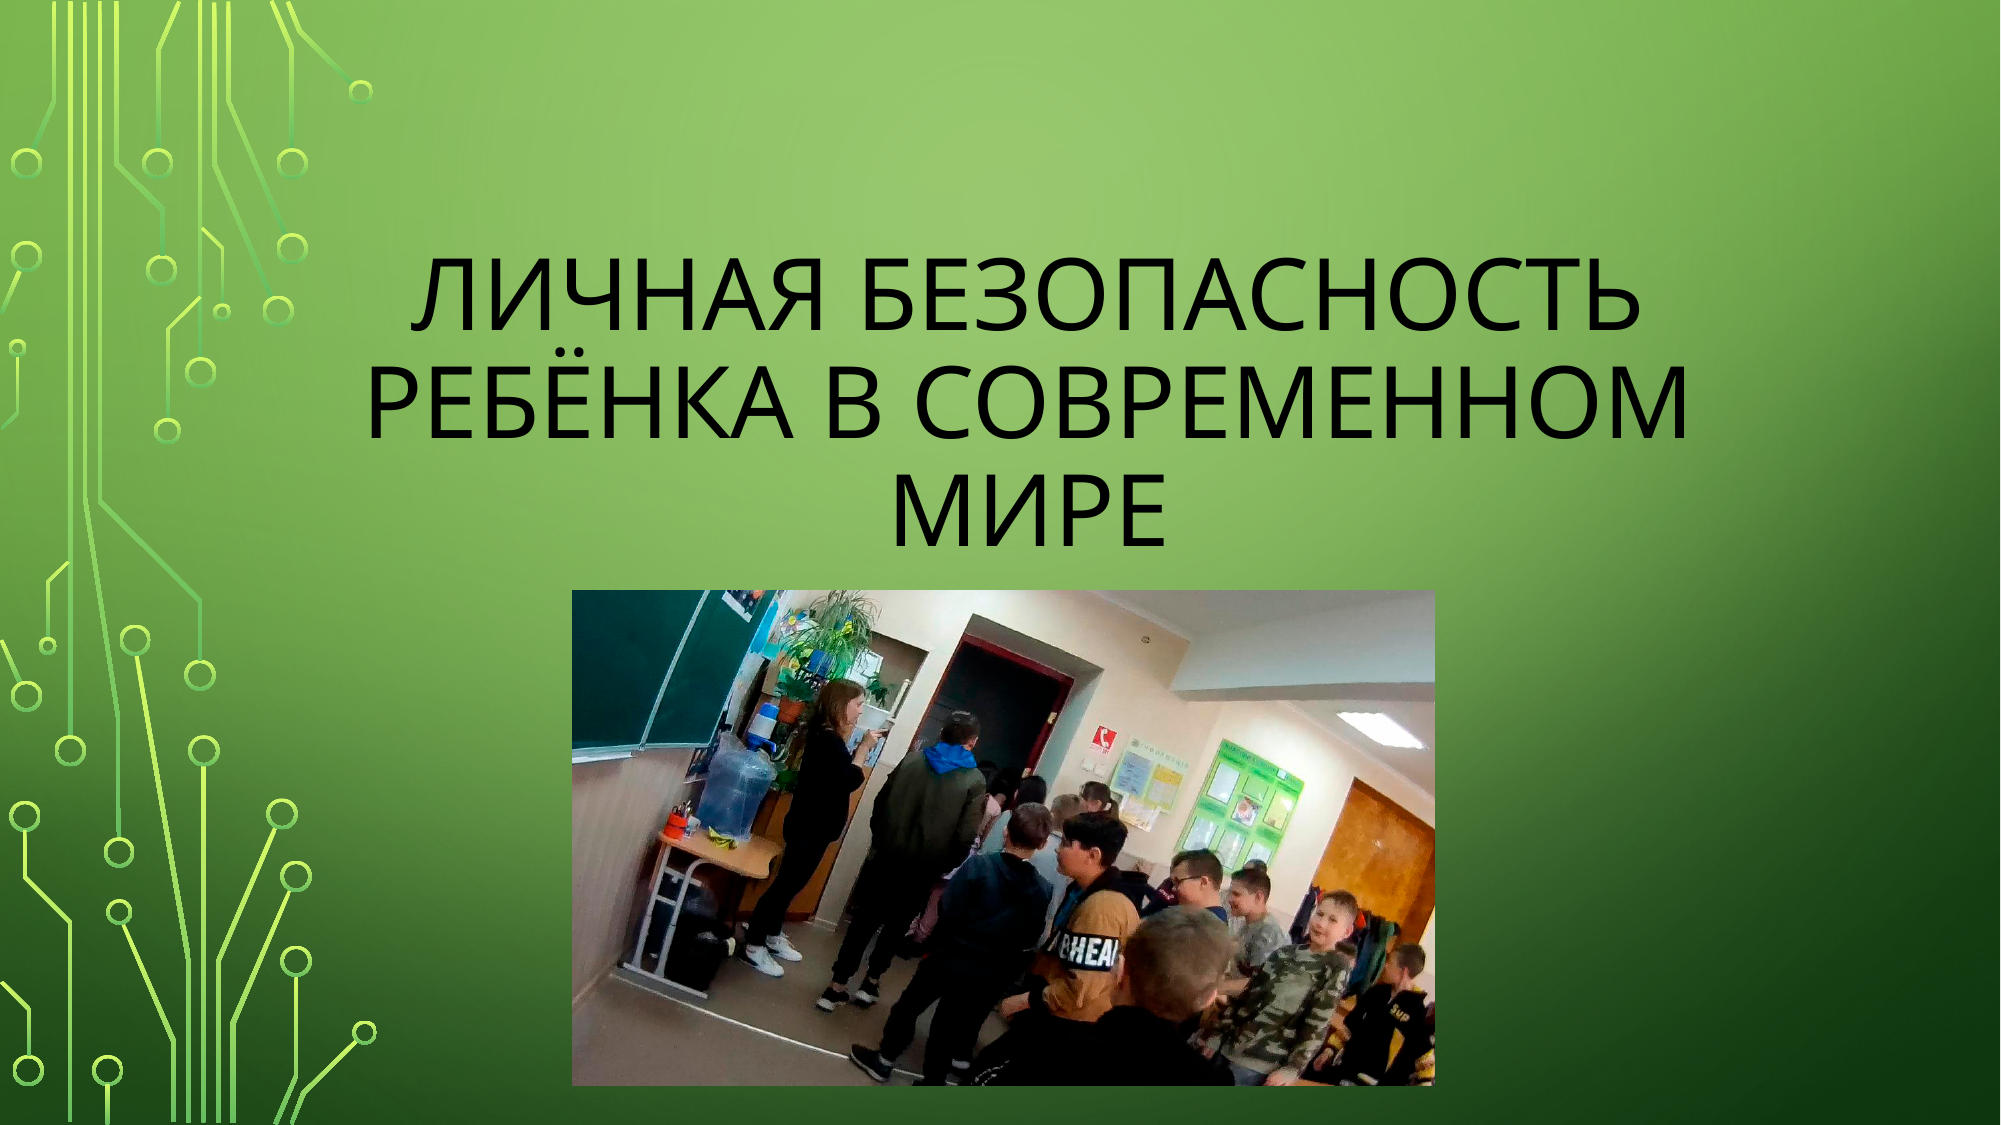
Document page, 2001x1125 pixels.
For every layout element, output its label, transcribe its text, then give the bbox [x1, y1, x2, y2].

picture [572, 590, 1435, 1087]
title Личная Безопасность ребёнка в современном мире [307, 184, 1750, 576]
subtitle [411, 852, 420, 860]
